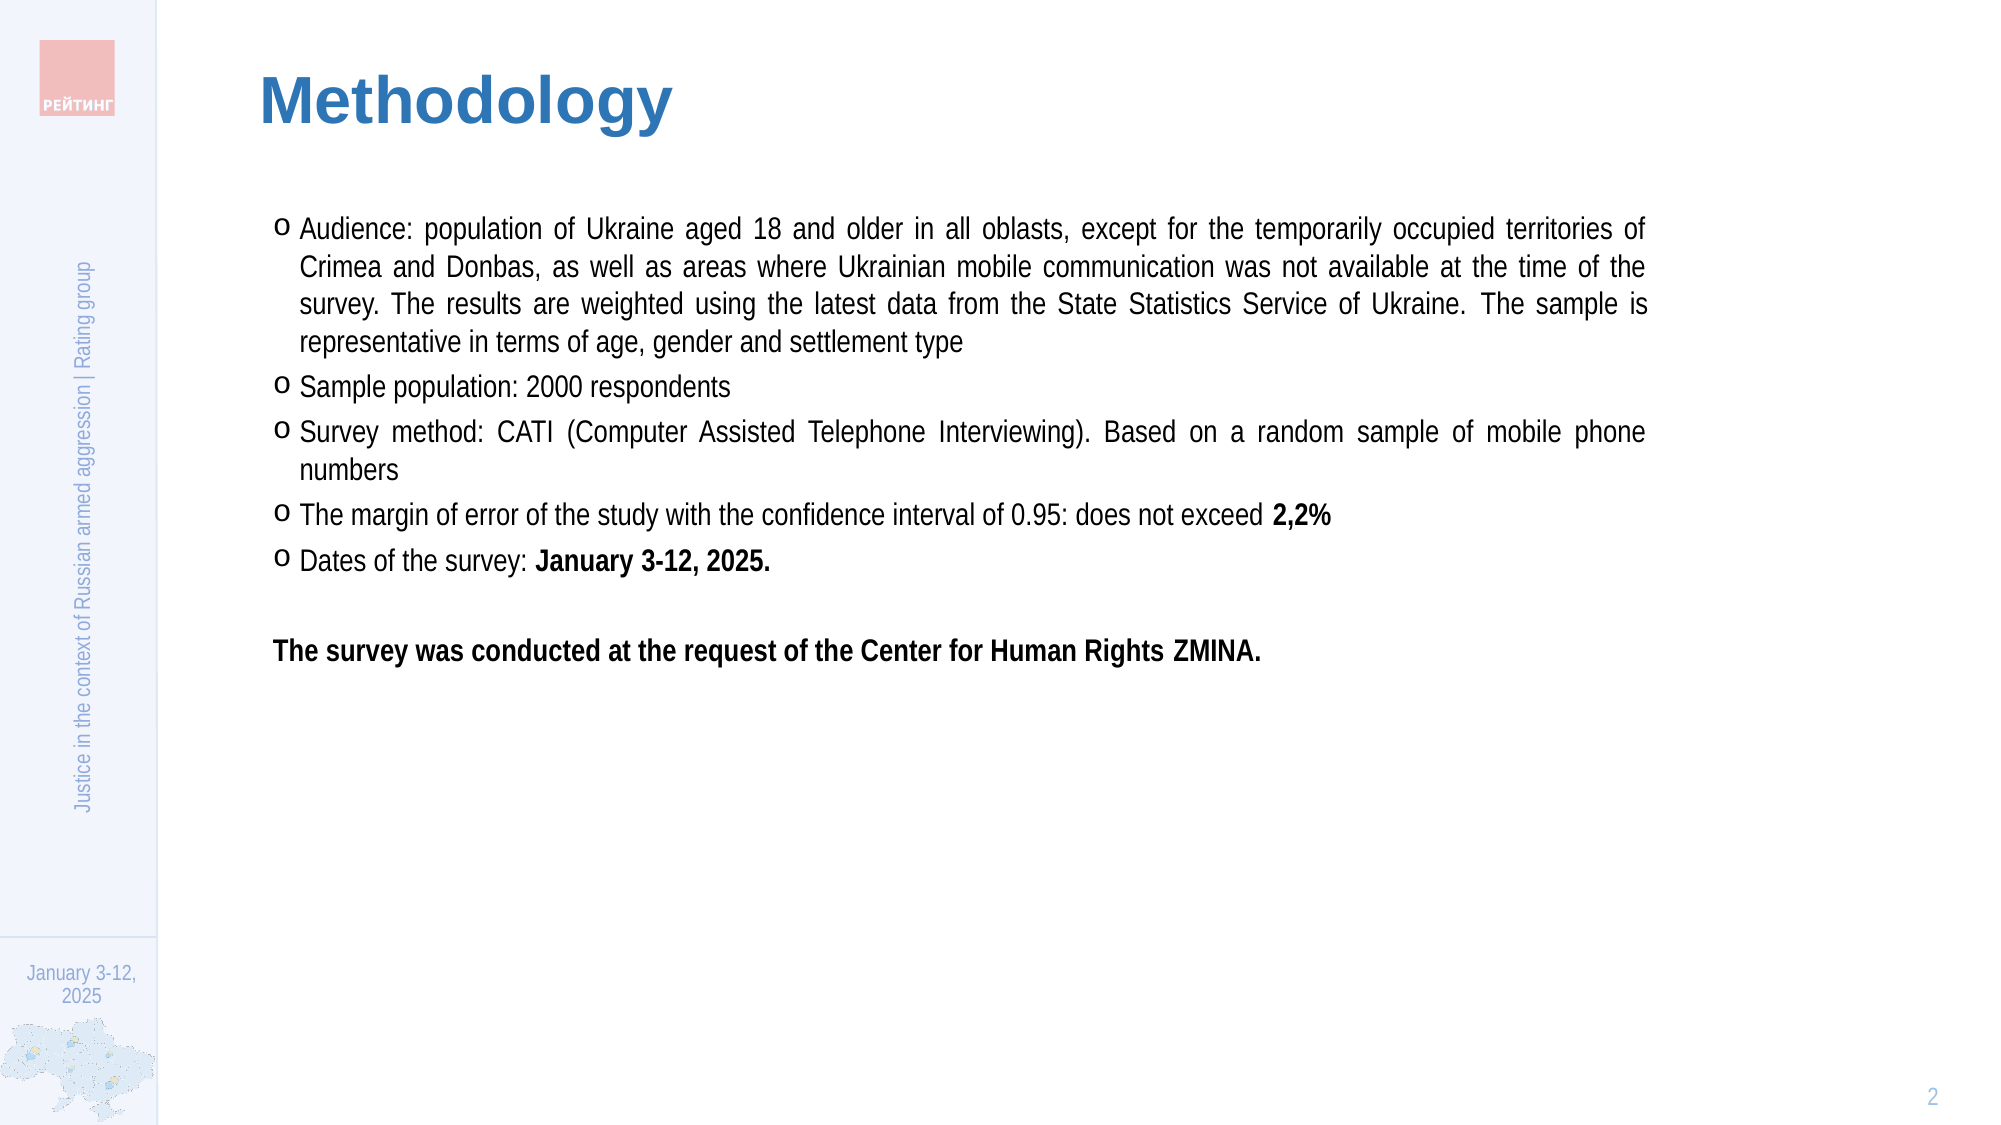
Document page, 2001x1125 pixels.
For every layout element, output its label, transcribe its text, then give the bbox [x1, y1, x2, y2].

picture [0, 1018, 155, 1122]
picture [39, 40, 115, 116]
slide_number 2 [1883, 1078, 1983, 1113]
footer Justice in the context of Russian armed aggression | Rating group [50, 154, 97, 921]
text_box Audience: population of Ukraine aged 18 and older in all oblasts, except for the temporarily occupied territories of Crimea and Donbas, as well as areas where Ukrainian mobile communication was not available at the time of the survey. The results are weighted using the latest data from the State Statistics Service of Ukraine. The sample is representative in terms of age, gender and settlement type Sample population: 2000 respondents Survey method: CATI (Computer Assisted Telephone Interviewing). Based on a random sample of mobile phone numbers The margin of error of the study with the confidence interval of 0.95: does not exceed 2,2% Dates of the survey: January 3-12, 2025. The survey was conducted at the request of the Center for Human Rights ZMINA. [257, 201, 1664, 597]
text_box Methodology [245, 48, 935, 155]
